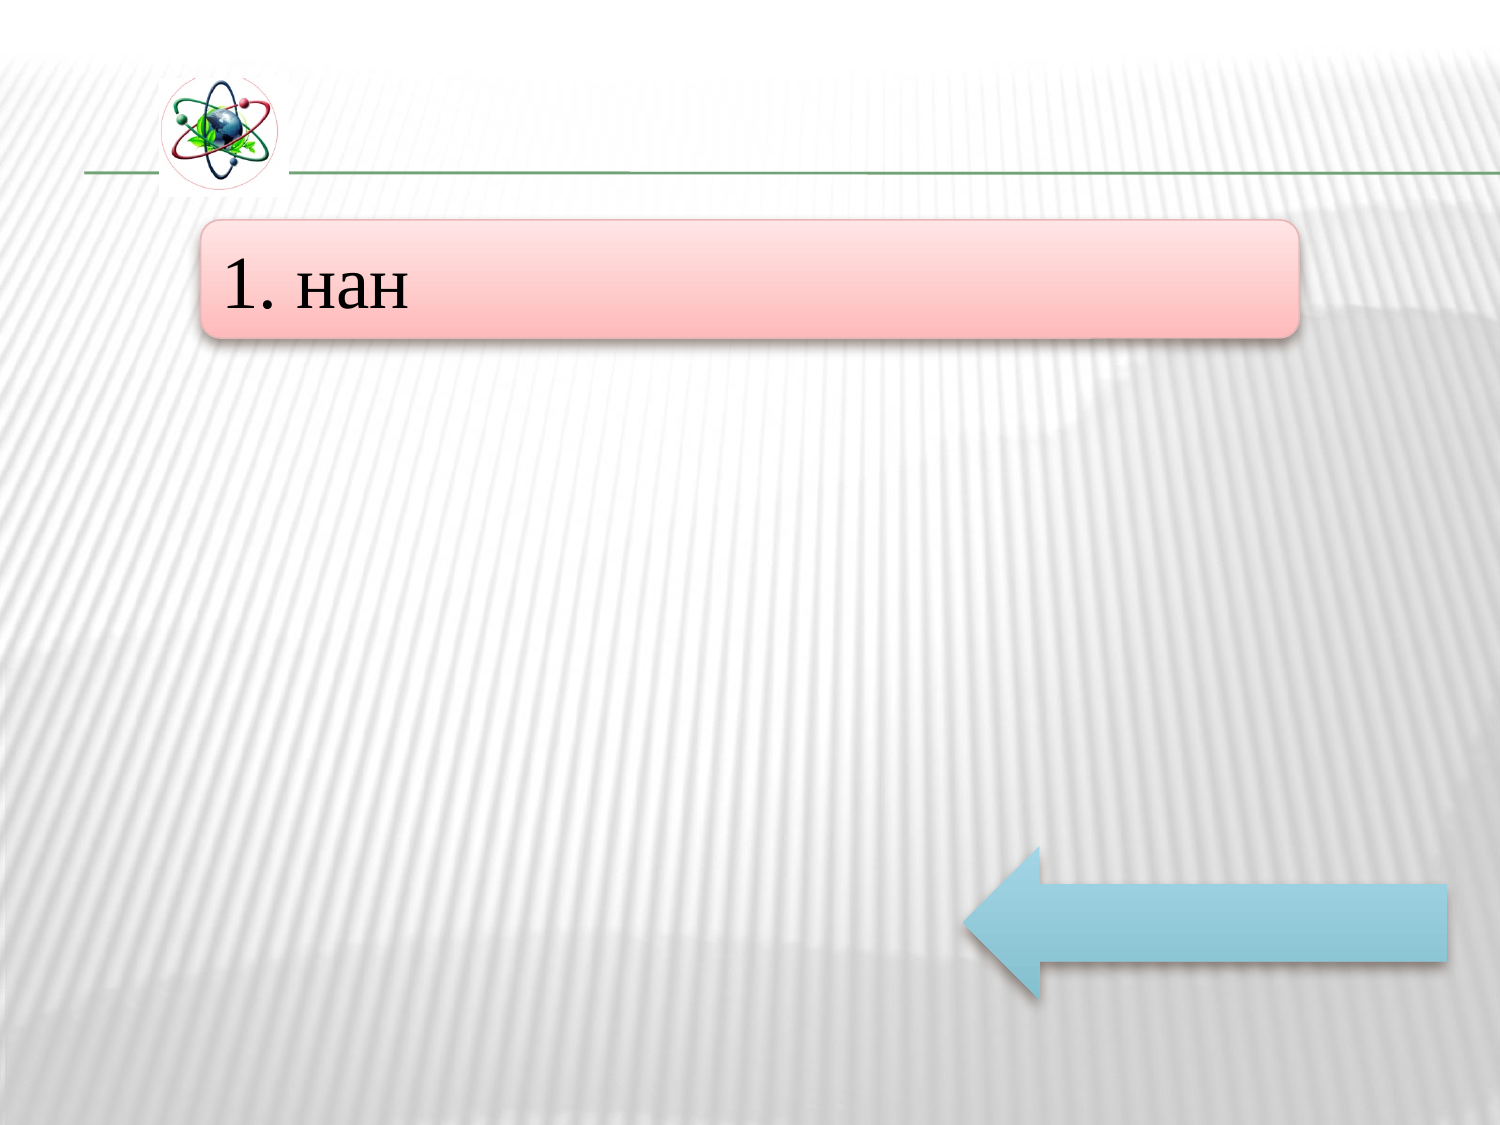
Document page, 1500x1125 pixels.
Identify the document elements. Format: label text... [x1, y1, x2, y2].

picture [159, 77, 289, 197]
text_box [962, 845, 1447, 1000]
text_box 1. нан [199, 219, 1301, 339]
